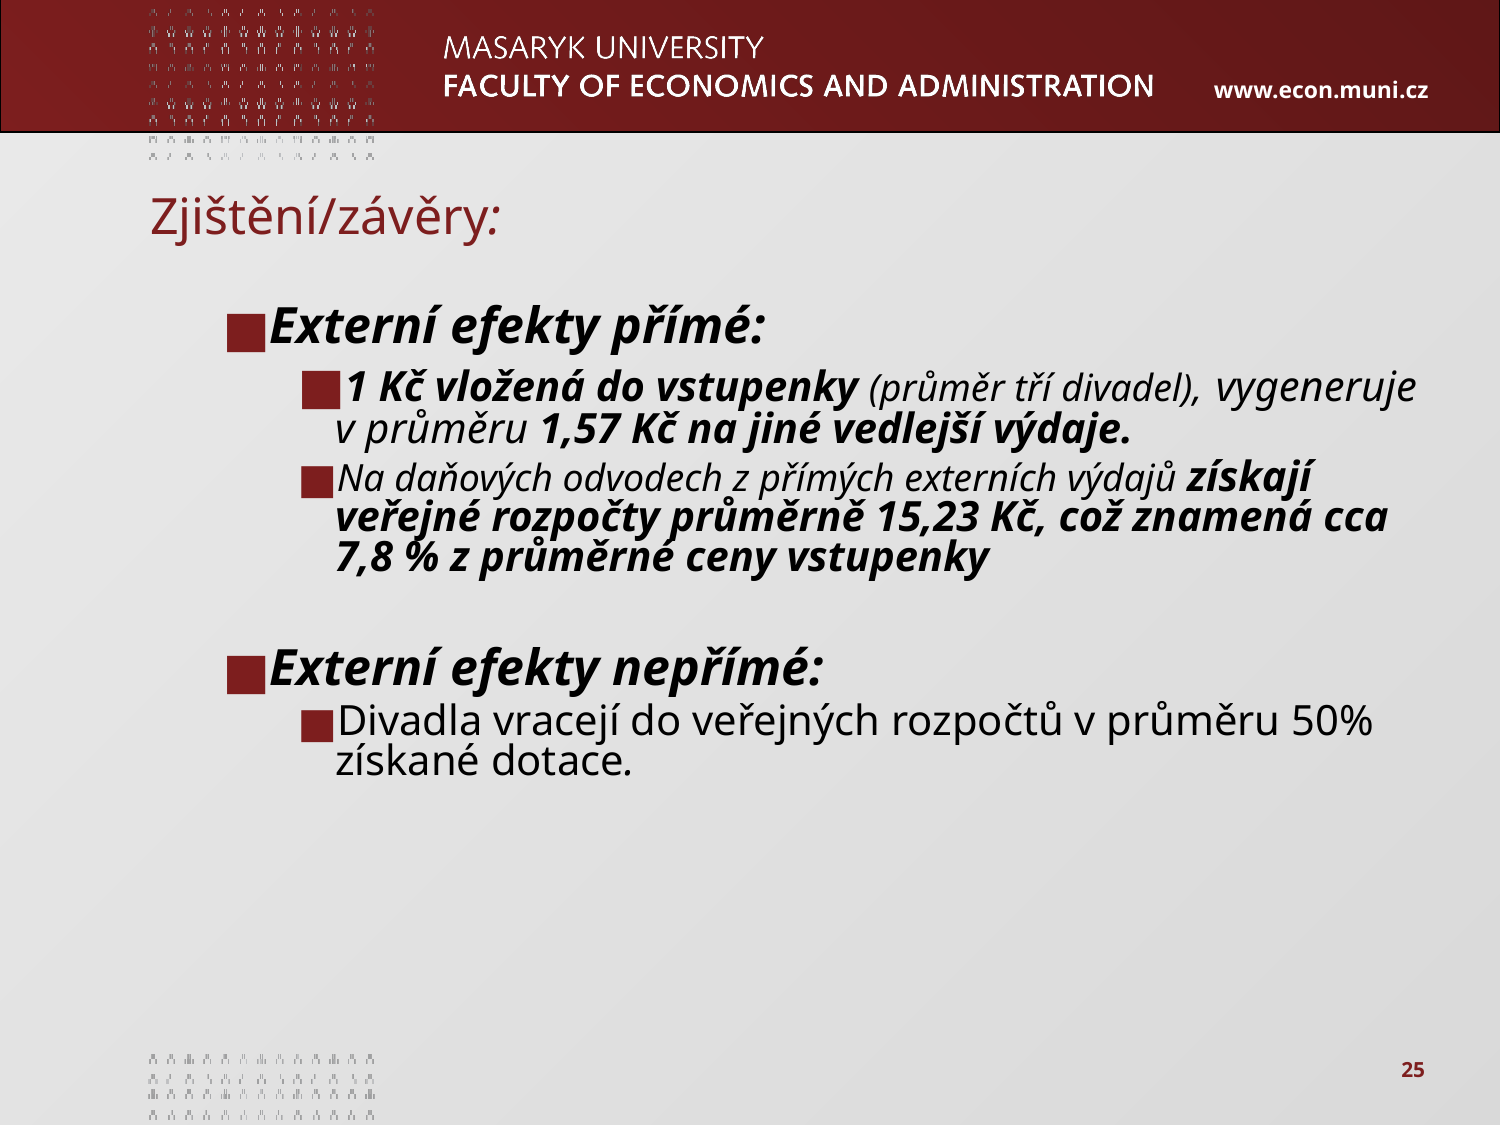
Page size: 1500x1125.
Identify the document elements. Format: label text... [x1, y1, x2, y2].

list Externí efekty přímé: 1 Kč vložená do vstupenky (průměr tří divadel), vygeneruje v průměru 1,57 Kč na jiné vedlejší výdaje. Na daňových odvodech z přímých externích výdajů získají veřejné rozpočty průměrně 15,23 Kč, což znamená cca 7,8 % z průměrné ceny vstupenky Externí efekty nepřímé: Divadla vracejí do veřejných rozpočtů v průměru 50% získané dotace. [147, 255, 1423, 1006]
title Zjištění/závěry: [150, 184, 1425, 244]
picture [68, 4, 1153, 168]
picture [68, 1051, 453, 1125]
text_box 25 [1316, 1056, 1425, 1100]
